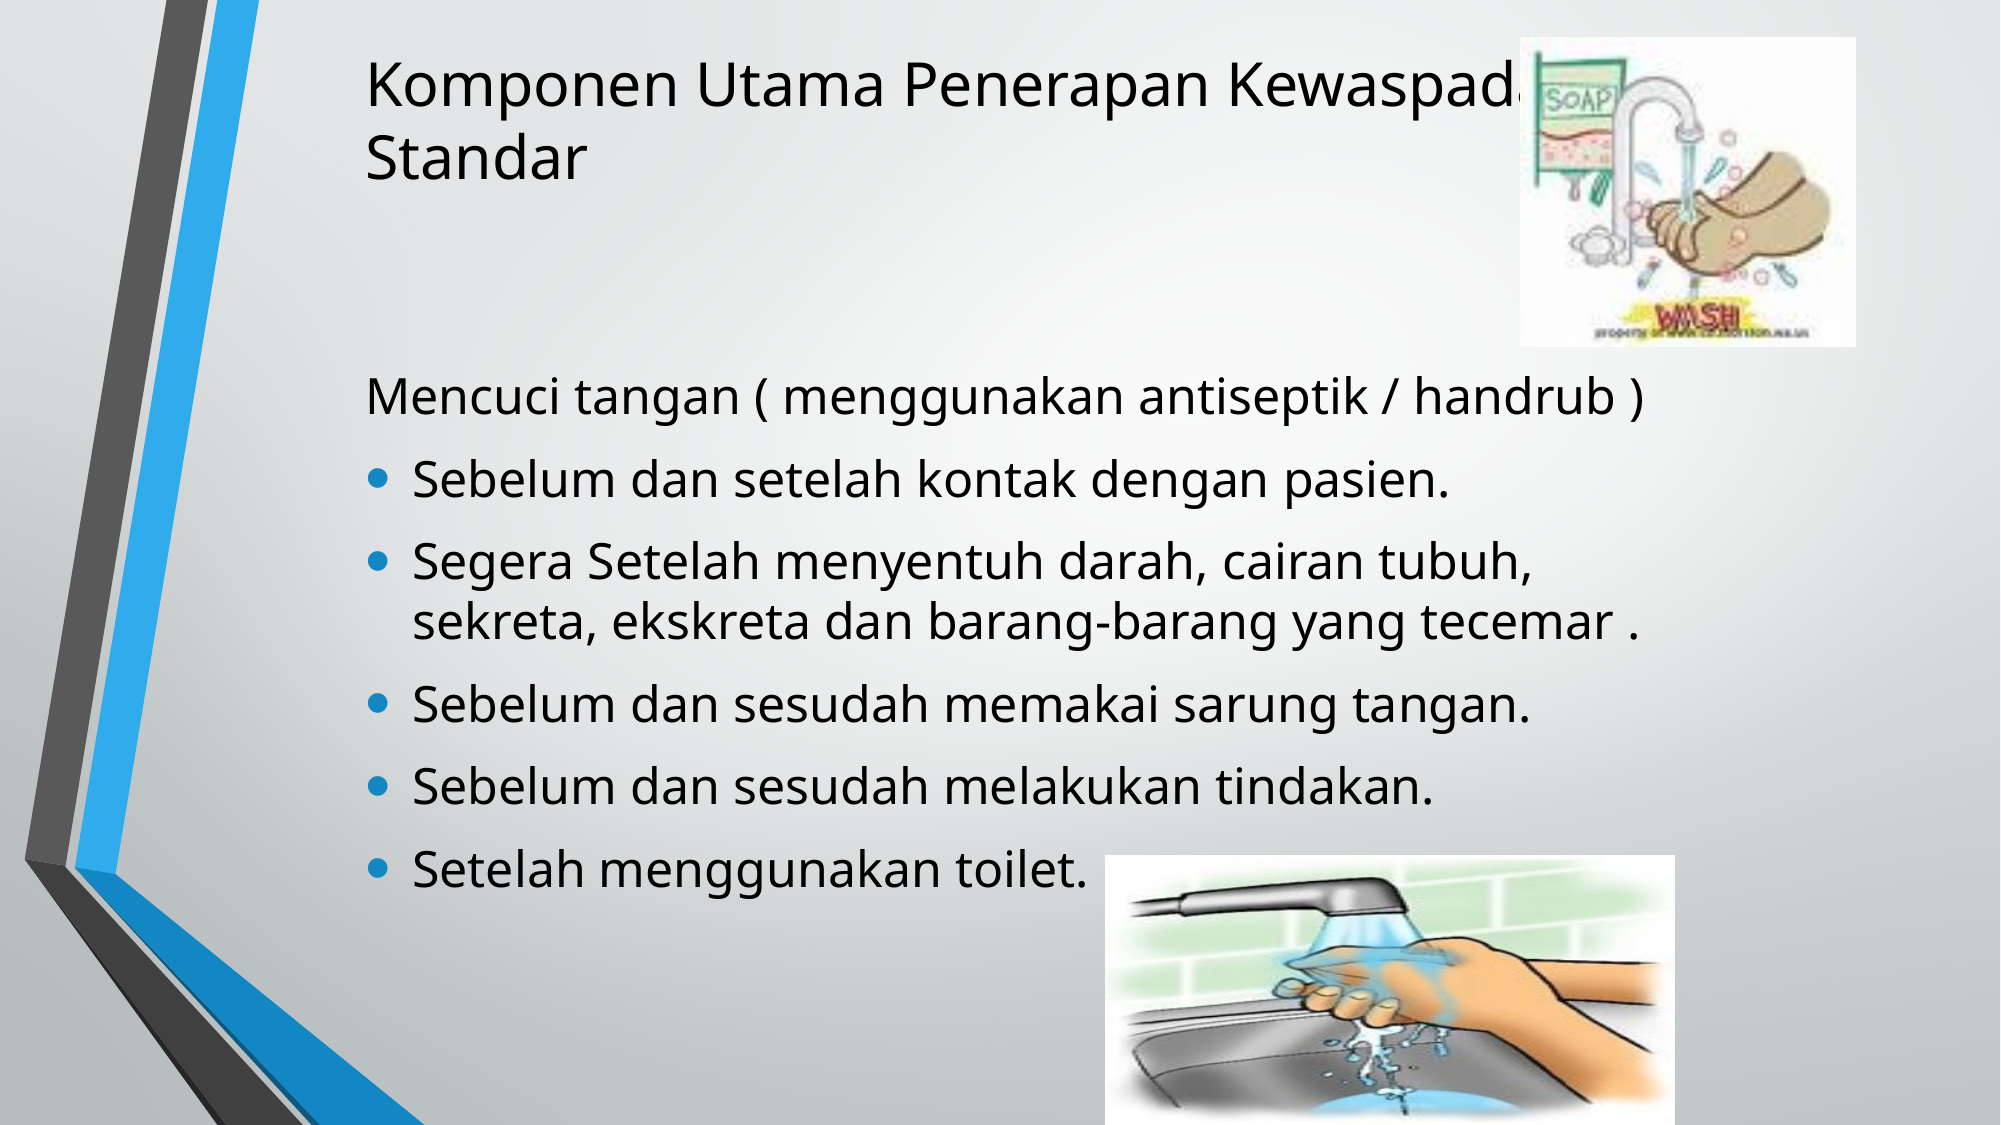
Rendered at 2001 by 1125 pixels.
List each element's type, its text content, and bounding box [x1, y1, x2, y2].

picture [1520, 37, 1856, 347]
picture [1105, 855, 1675, 1125]
list Mencuci tangan ( menggunakan antiseptik / handrub ) Sebelum dan setelah kontak dengan pasien. Segera Setelah menyentuh darah, cairan tubuh, sekreta, ekskreta dan barang-barang yang tecemar . Sebelum dan sesudah memakai sarung tangan. Sebelum dan sesudah melakukan tindakan. Setelah menggunakan toilet. [350, 262, 1688, 1000]
title Komponen Utama Penerapan Kewaspadaan Standar [350, 37, 1520, 200]
